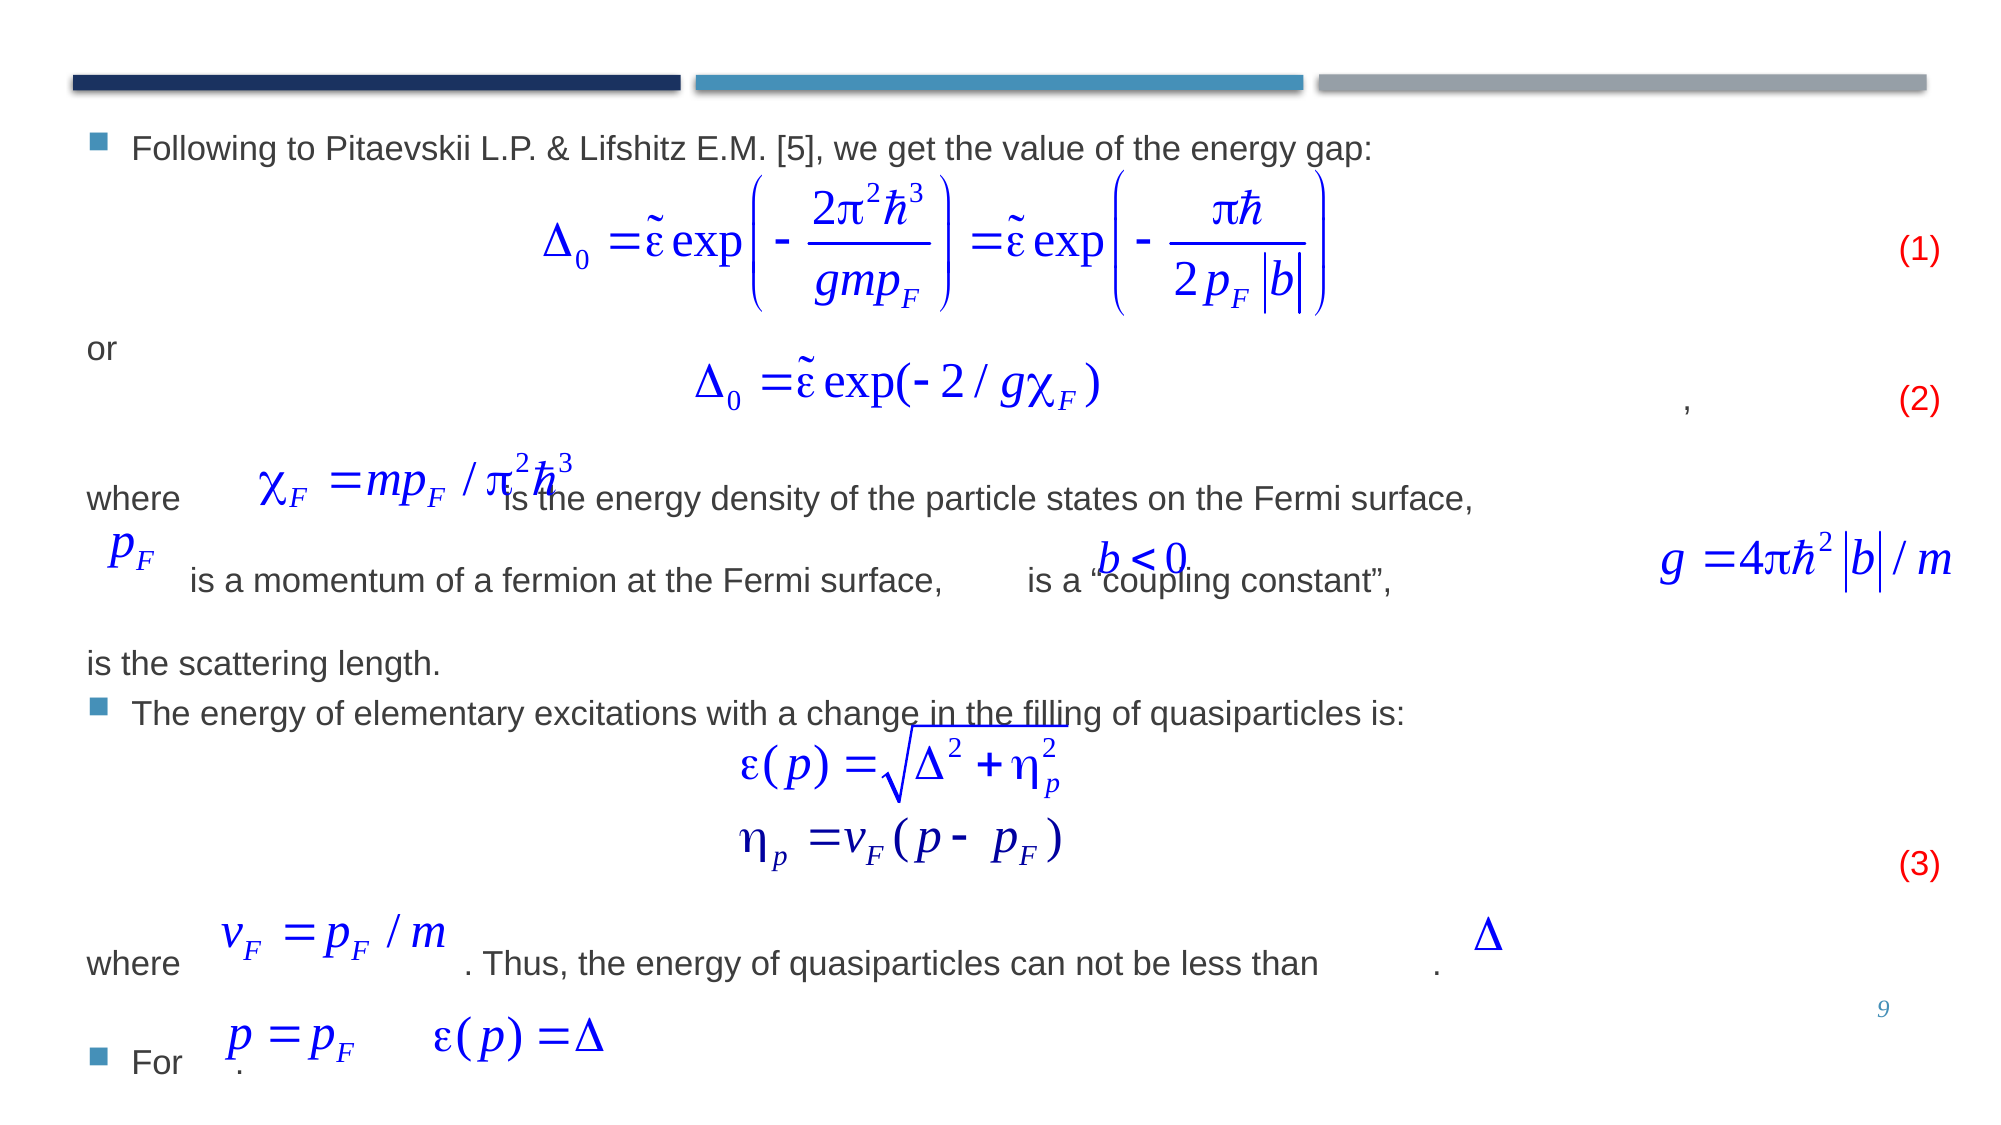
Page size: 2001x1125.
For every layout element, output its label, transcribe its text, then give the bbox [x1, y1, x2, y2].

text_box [429, 1011, 611, 1069]
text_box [736, 808, 1066, 877]
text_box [690, 352, 1104, 415]
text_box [255, 444, 576, 515]
slide_number 9 [1732, 977, 1905, 1037]
list Following to Pitaevskii L.P. & Lifshitz E.M. [5], we get the value of the energy gap: (1) or , (2) where is the energy density of the particle states on the Fermi surface, is a momentum of a fermion at the Fermi surface, is a “coupling constant”, is the scattering length. The energy of elementary excitations with a change in the filling of quasiparticles is: (3) where . Thus, the energy of quasiparticles can not be less than . For . [71, 118, 1956, 1103]
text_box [538, 165, 1335, 322]
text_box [217, 1005, 363, 1069]
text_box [1469, 909, 1509, 955]
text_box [99, 513, 161, 576]
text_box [736, 719, 1074, 810]
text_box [1095, 535, 1192, 581]
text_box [1654, 523, 1957, 598]
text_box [217, 903, 450, 966]
